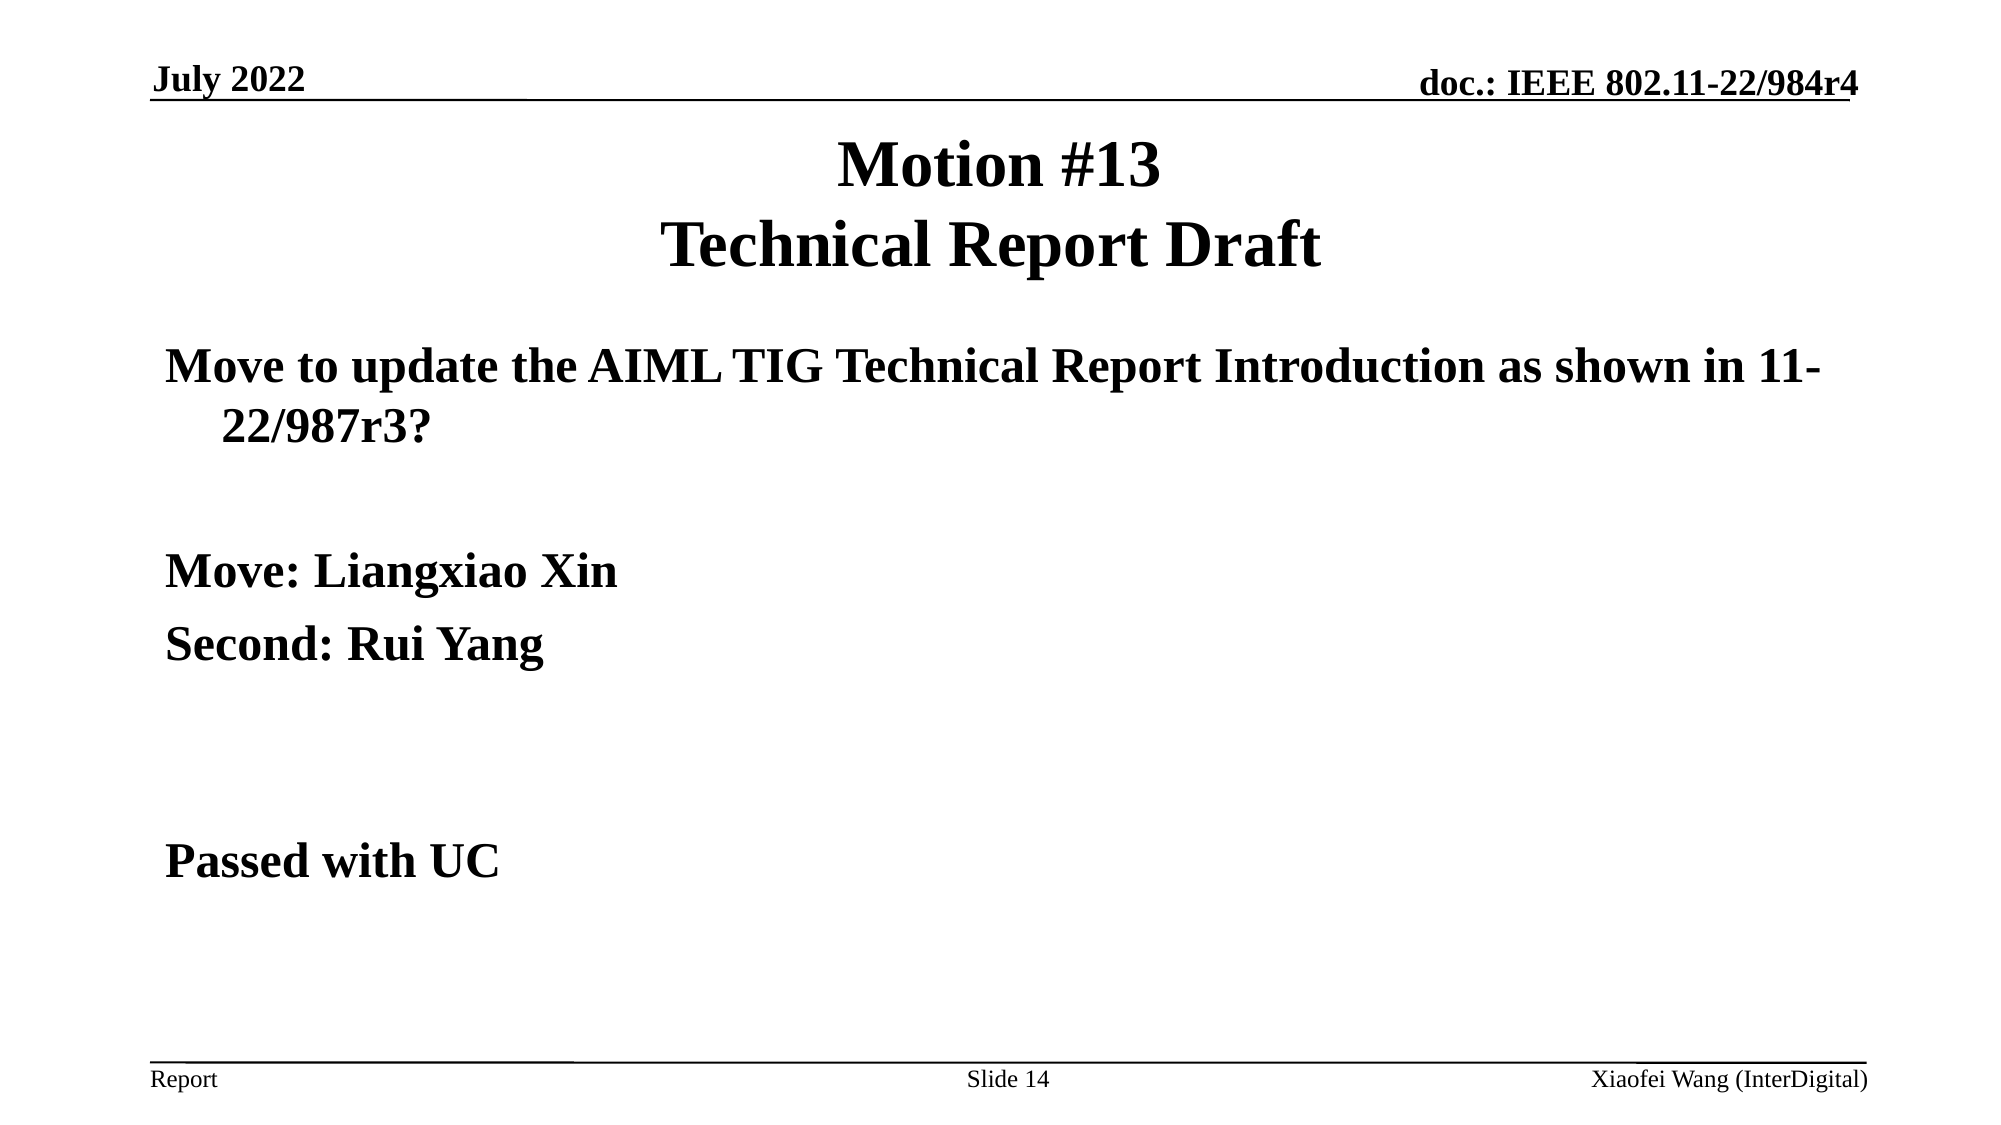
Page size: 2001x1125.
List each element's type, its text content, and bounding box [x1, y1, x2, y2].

list Move to update the AIML TIG Technical Report Introduction as shown in 11-22/987r3? Move: Liangxiao Xin Second: Rui Yang Passed with UC [149, 324, 1850, 1000]
title Motion #13 Technical Report Draft [149, 112, 1850, 288]
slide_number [152, 54, 563, 100]
footer Xiaofei Wang (InterDigital) [1171, 1061, 1869, 1093]
slide_number Slide 14 [950, 1061, 1067, 1123]
